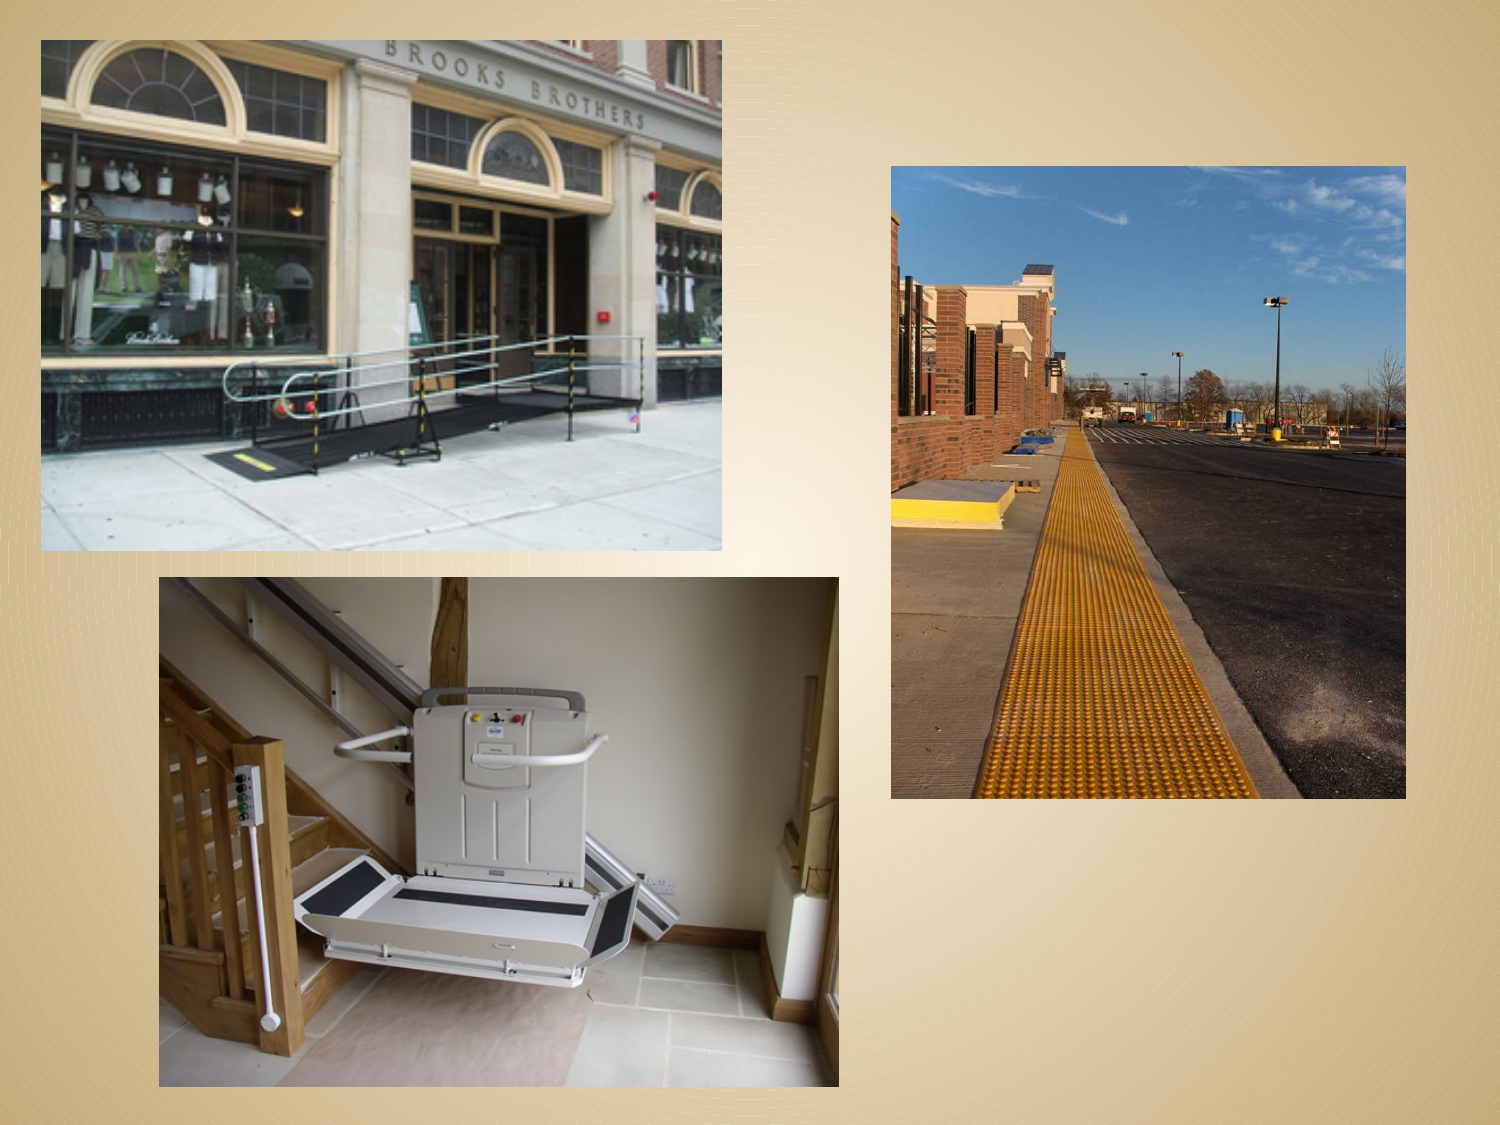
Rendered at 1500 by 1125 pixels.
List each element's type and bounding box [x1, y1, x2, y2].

picture [41, 40, 722, 551]
picture [891, 166, 1407, 799]
picture [159, 577, 840, 1087]
